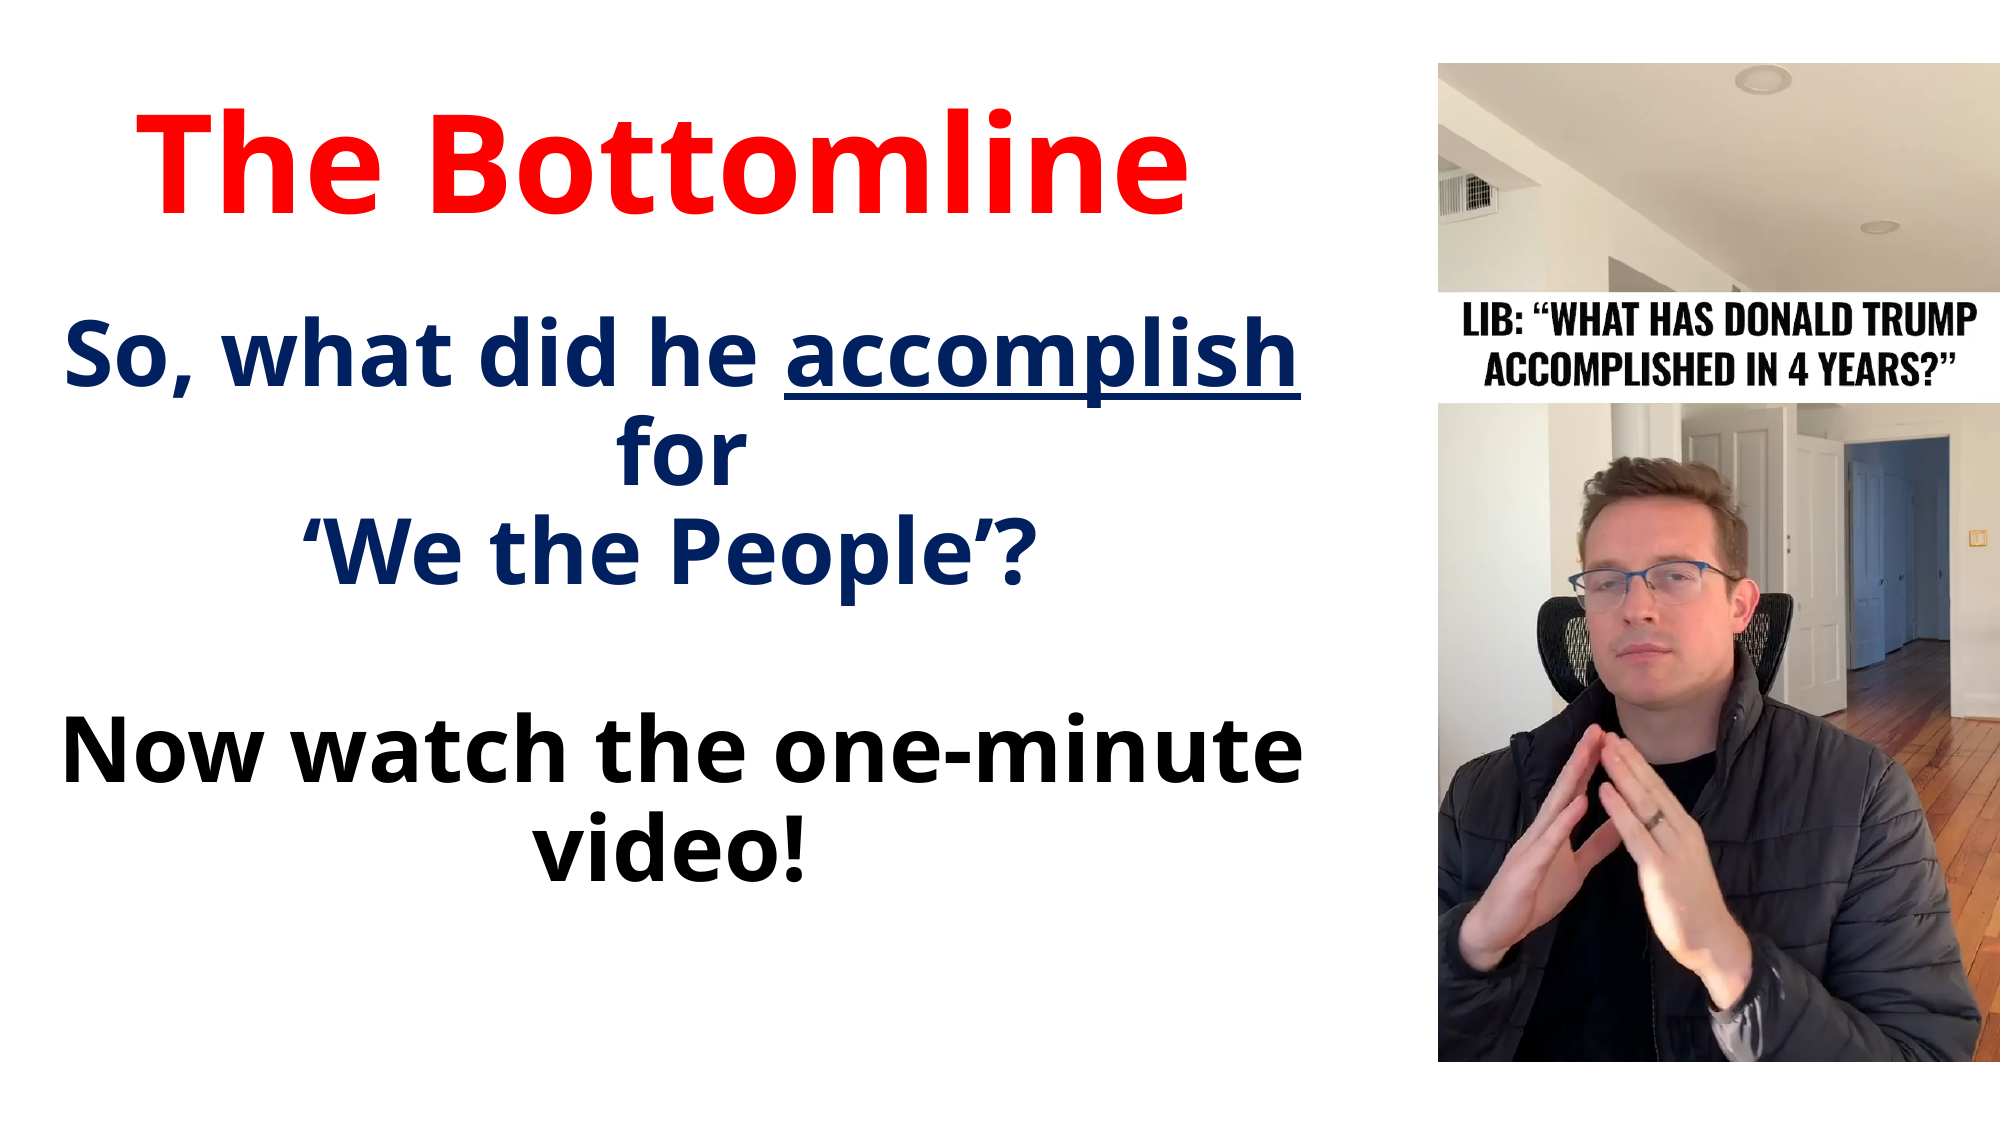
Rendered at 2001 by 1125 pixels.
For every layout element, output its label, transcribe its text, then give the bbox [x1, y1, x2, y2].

list So, what did he accomplish for ‘We the People’? Now watch the one-minute video! [0, 299, 1365, 1115]
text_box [1437, 62, 2000, 1063]
title The Bottomline [0, 59, 1365, 278]
